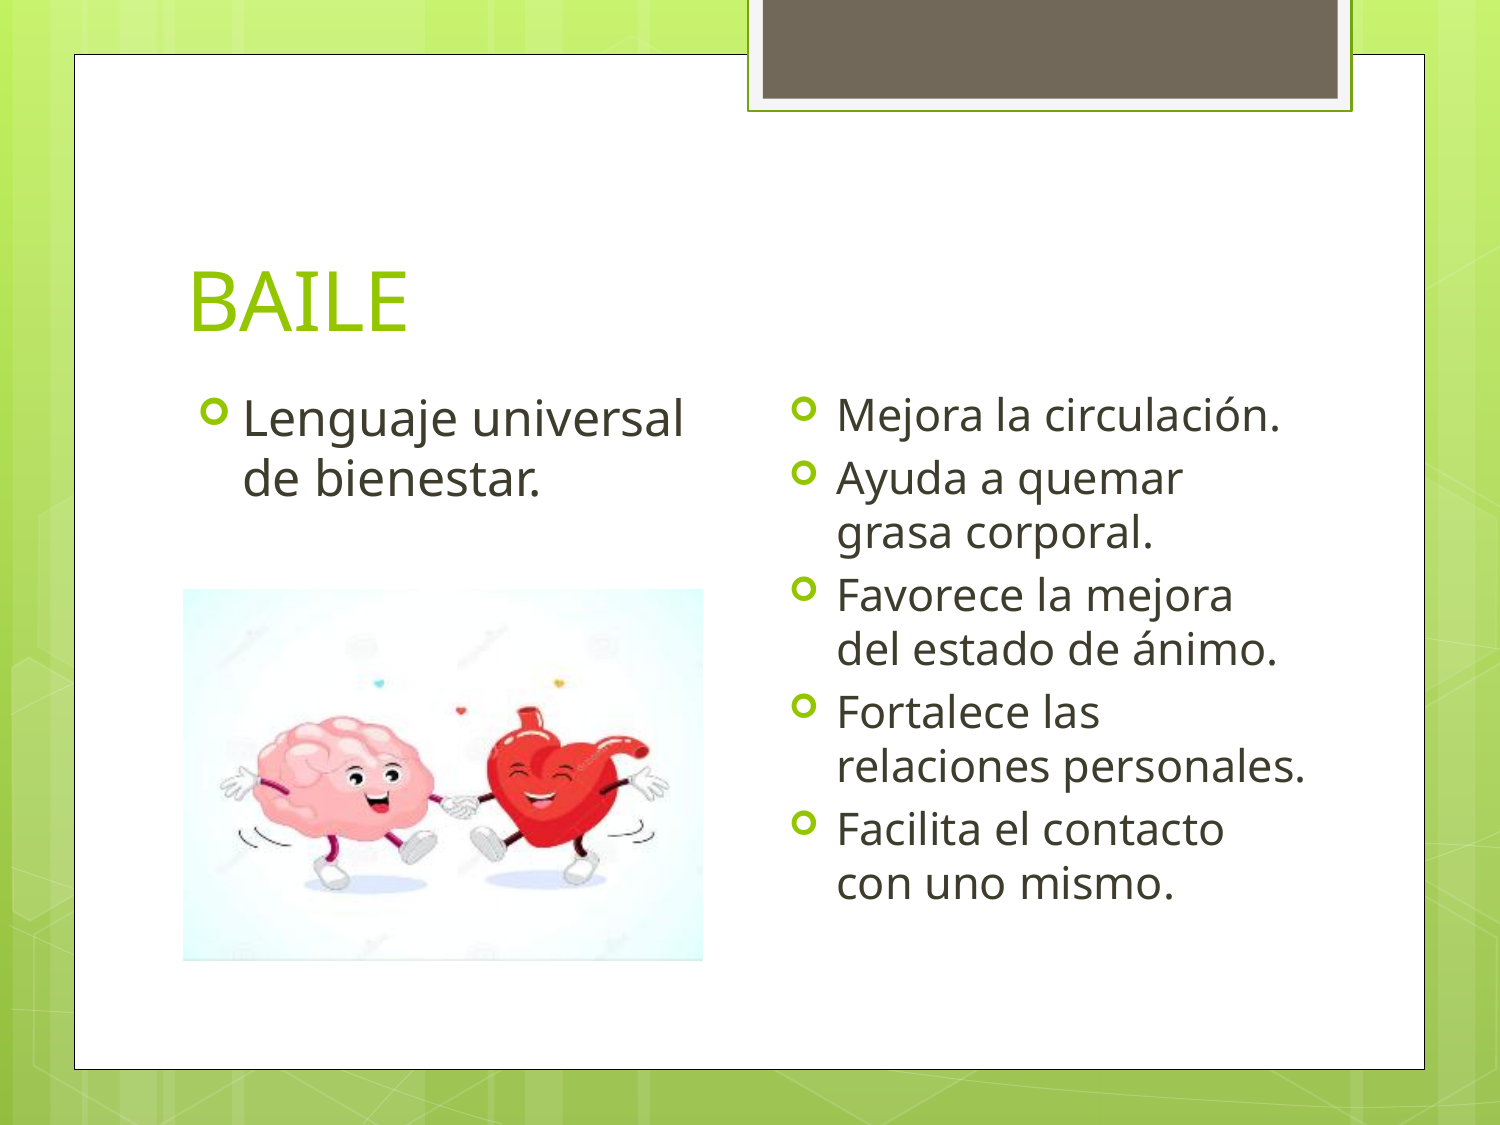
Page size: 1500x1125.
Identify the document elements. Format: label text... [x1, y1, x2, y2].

title BAILE [170, 168, 1324, 357]
list Mejora la circulación. Ayuda a quemar grasa corporal. Favorece la mejora del estado de ánimo. Fortalece las relaciones personales. Facilita el contacto con uno mismo. [761, 379, 1324, 953]
picture [182, 585, 704, 961]
list Lenguaje universal de bienestar. [170, 379, 733, 953]
